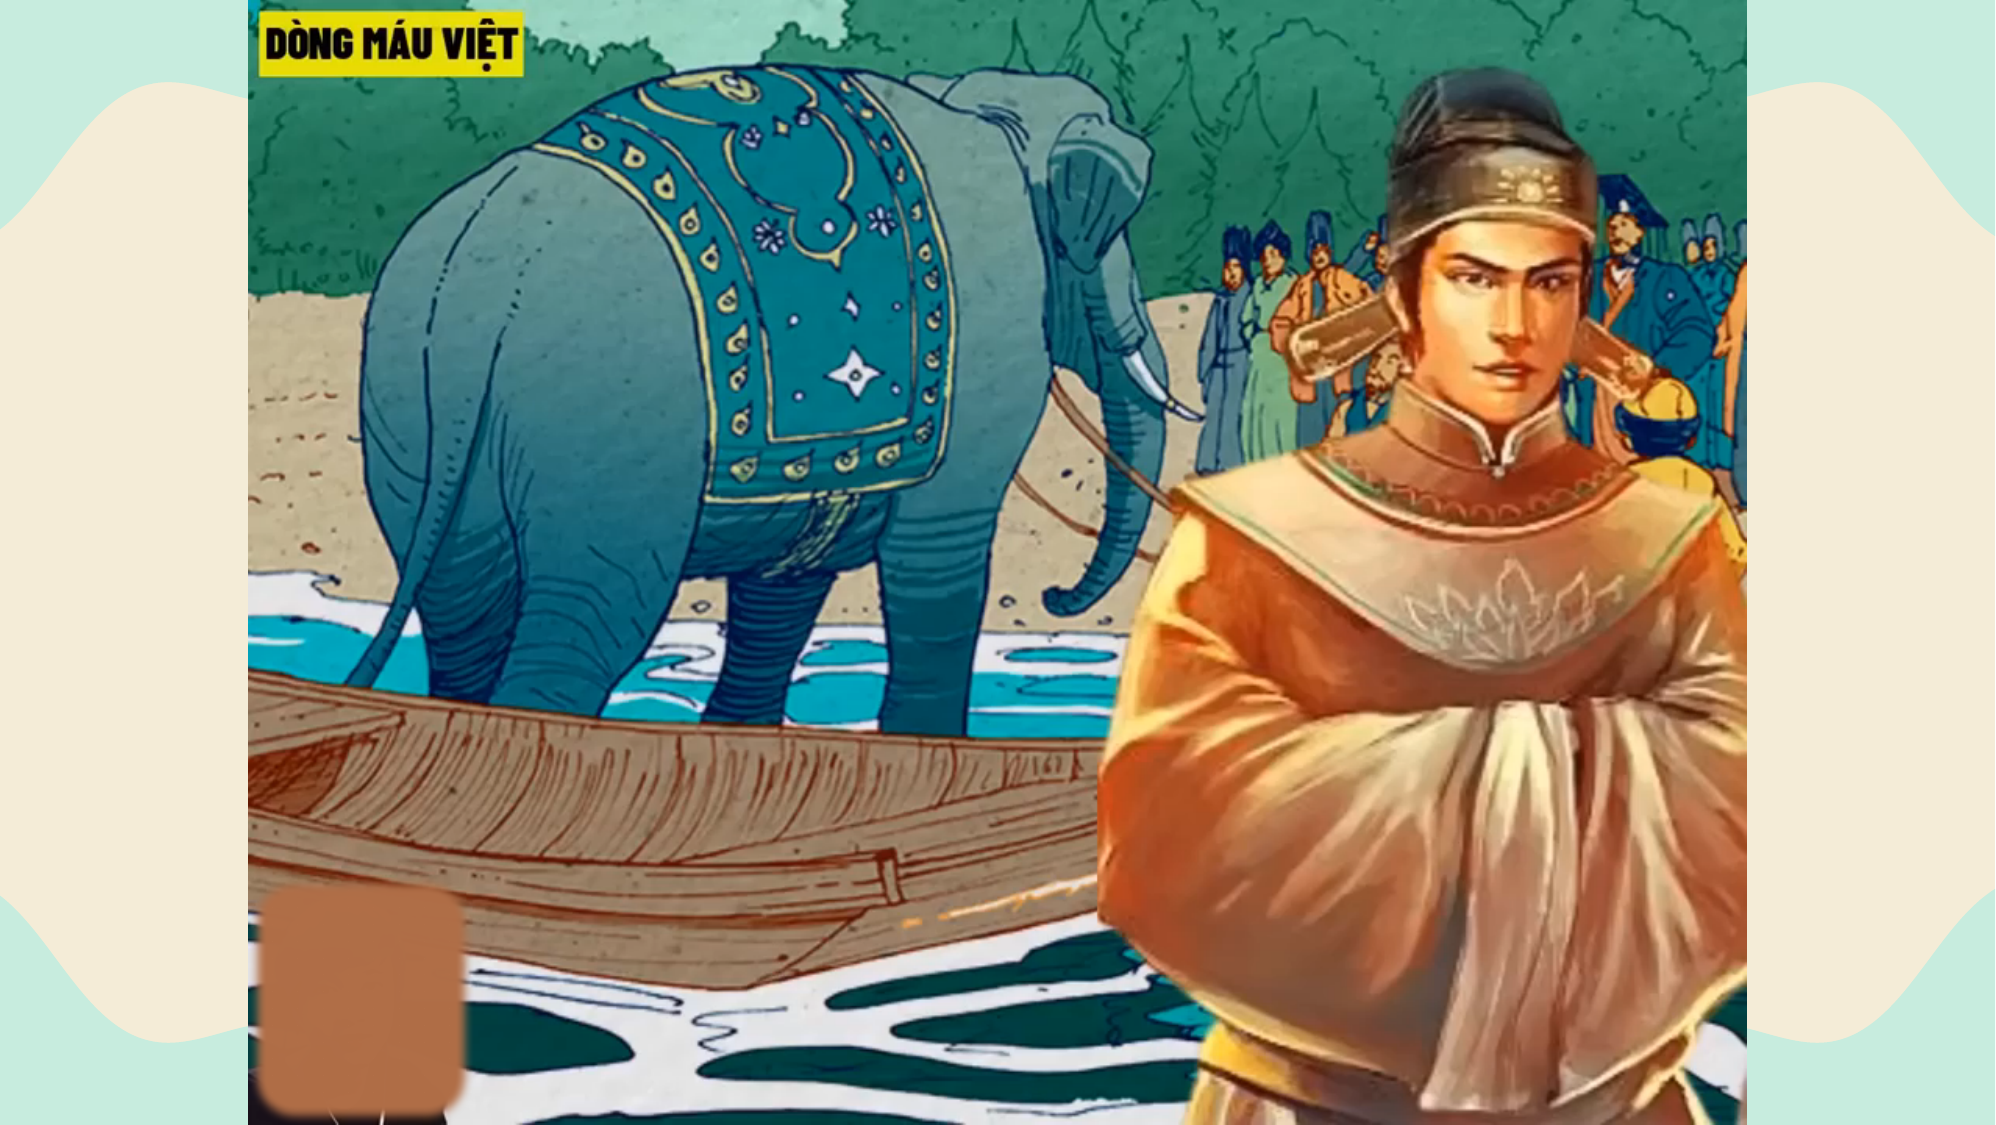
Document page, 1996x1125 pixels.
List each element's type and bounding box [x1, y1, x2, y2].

text_box [247, 0, 1748, 1125]
